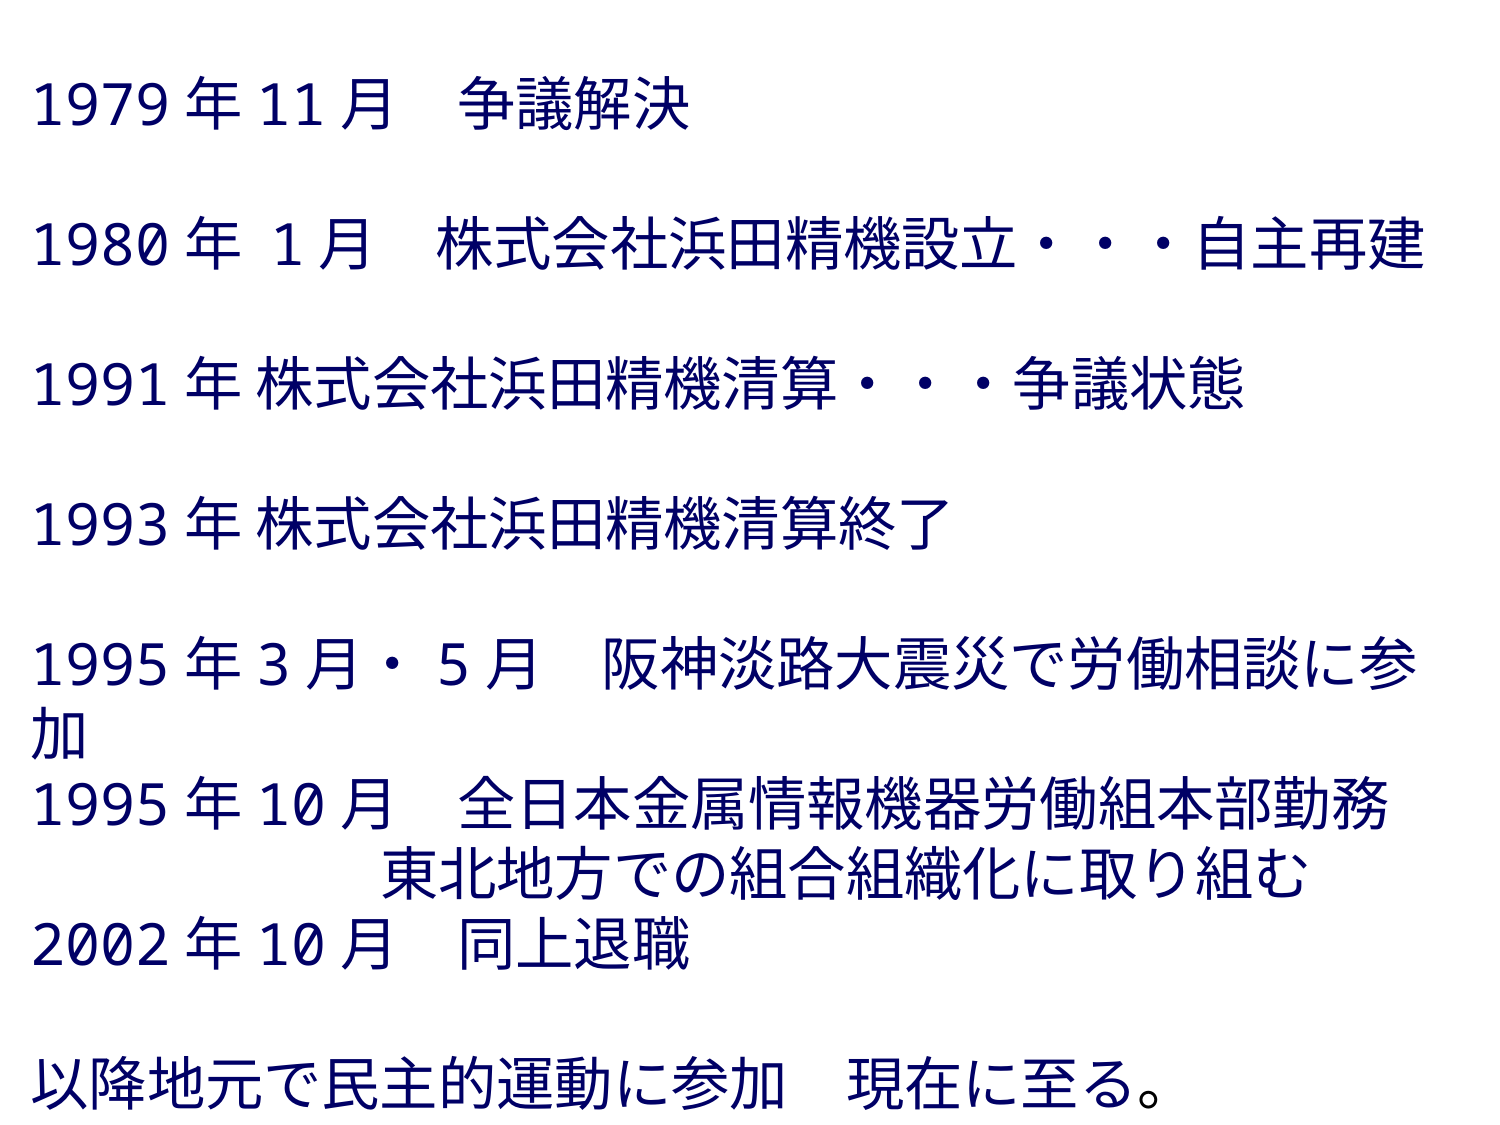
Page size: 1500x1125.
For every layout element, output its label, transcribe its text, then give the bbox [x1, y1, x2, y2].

text_box 1979年11月 争議解決 1980年 1月 株式会社浜田精機設立・・・自主再建 1991年 株式会社浜田精機清算・・・争議状態 1993年 株式会社浜田精機清算終了 1995年3月・5月 阪神淡路大震災で労働相談に参加 1995年10月 全日本金属情報機器労働組本部勤務 東北地方での組合組織化に取り組む 2002年10月 同上退職 以降地元で民主的運動に参加 現在に至る。 [15, 60, 1484, 1125]
